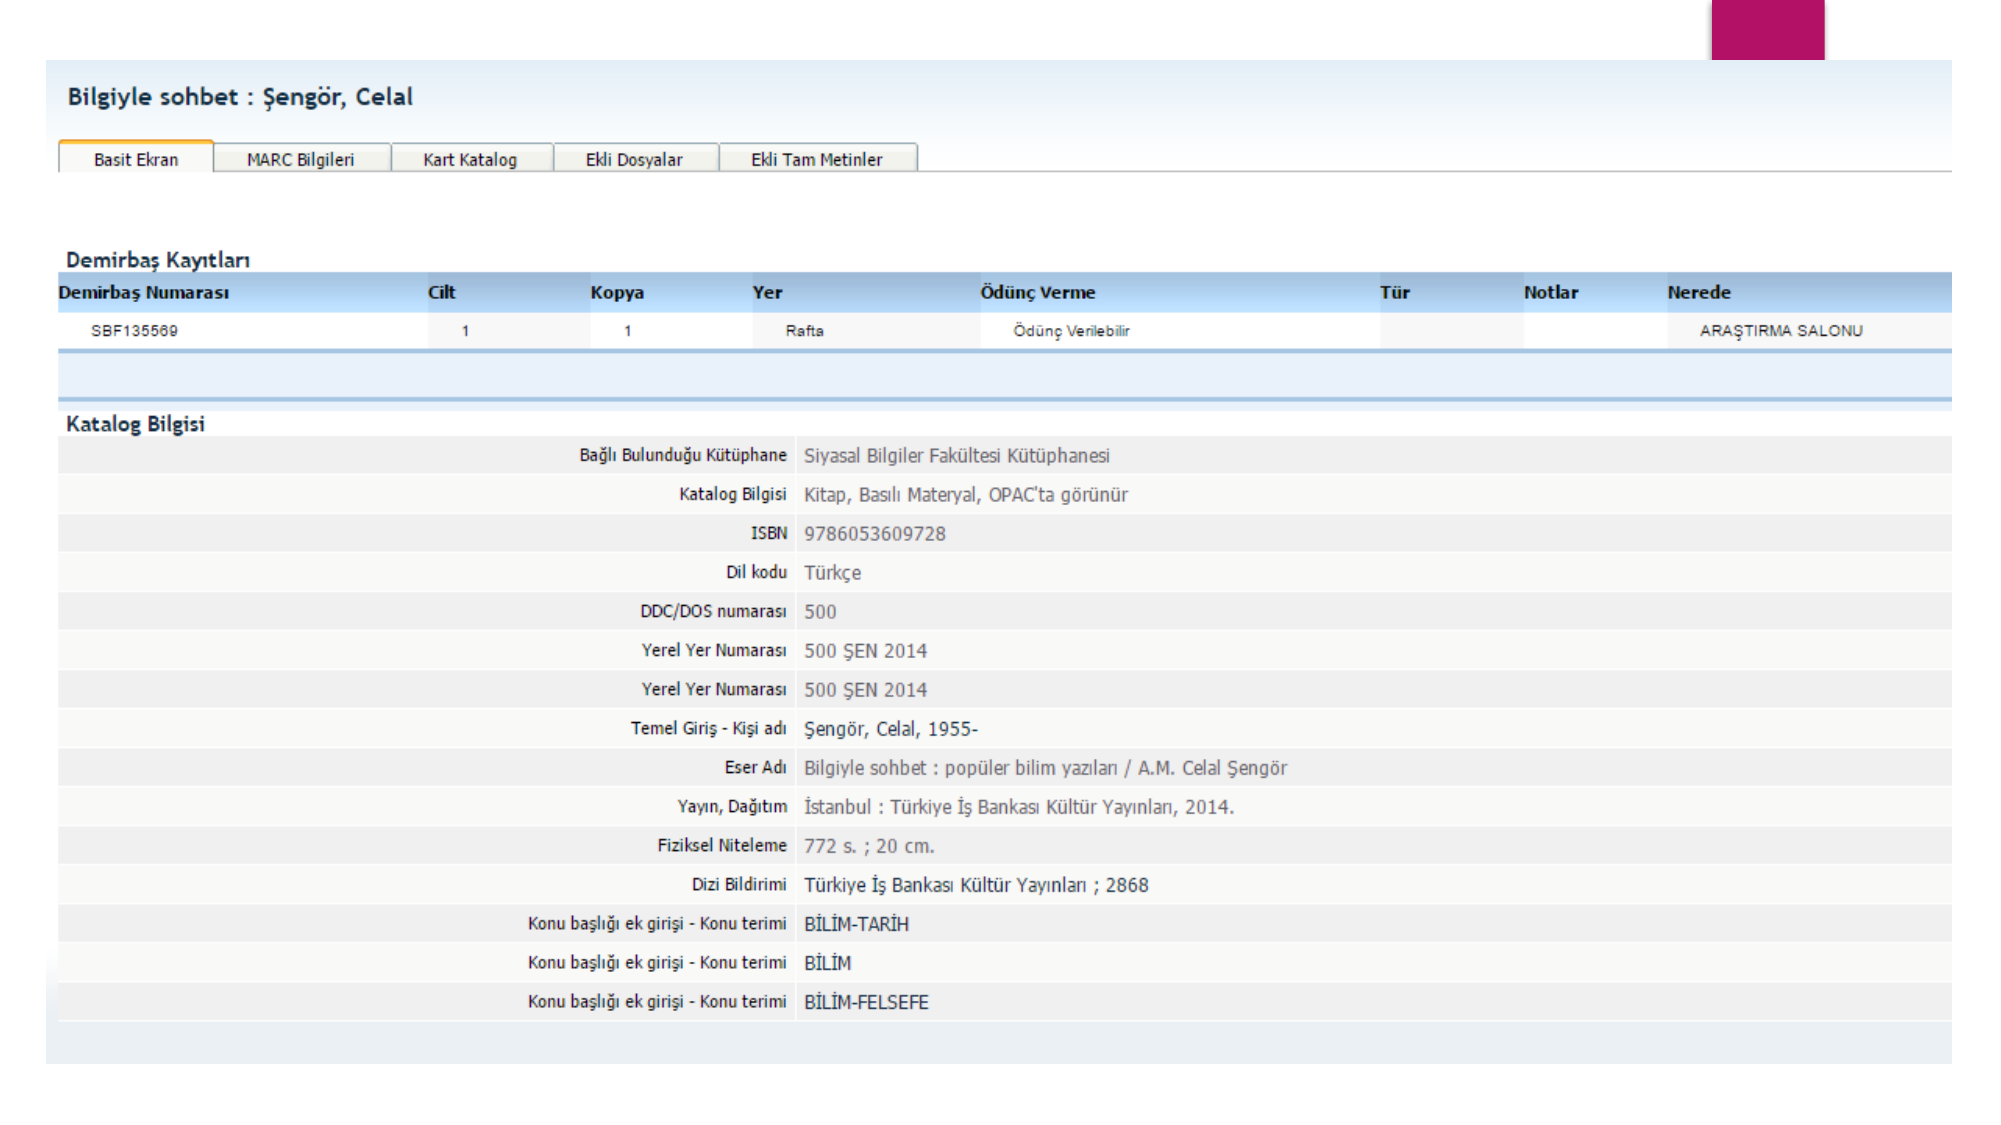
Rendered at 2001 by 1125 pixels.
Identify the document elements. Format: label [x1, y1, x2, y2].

picture [45, 59, 1952, 1064]
